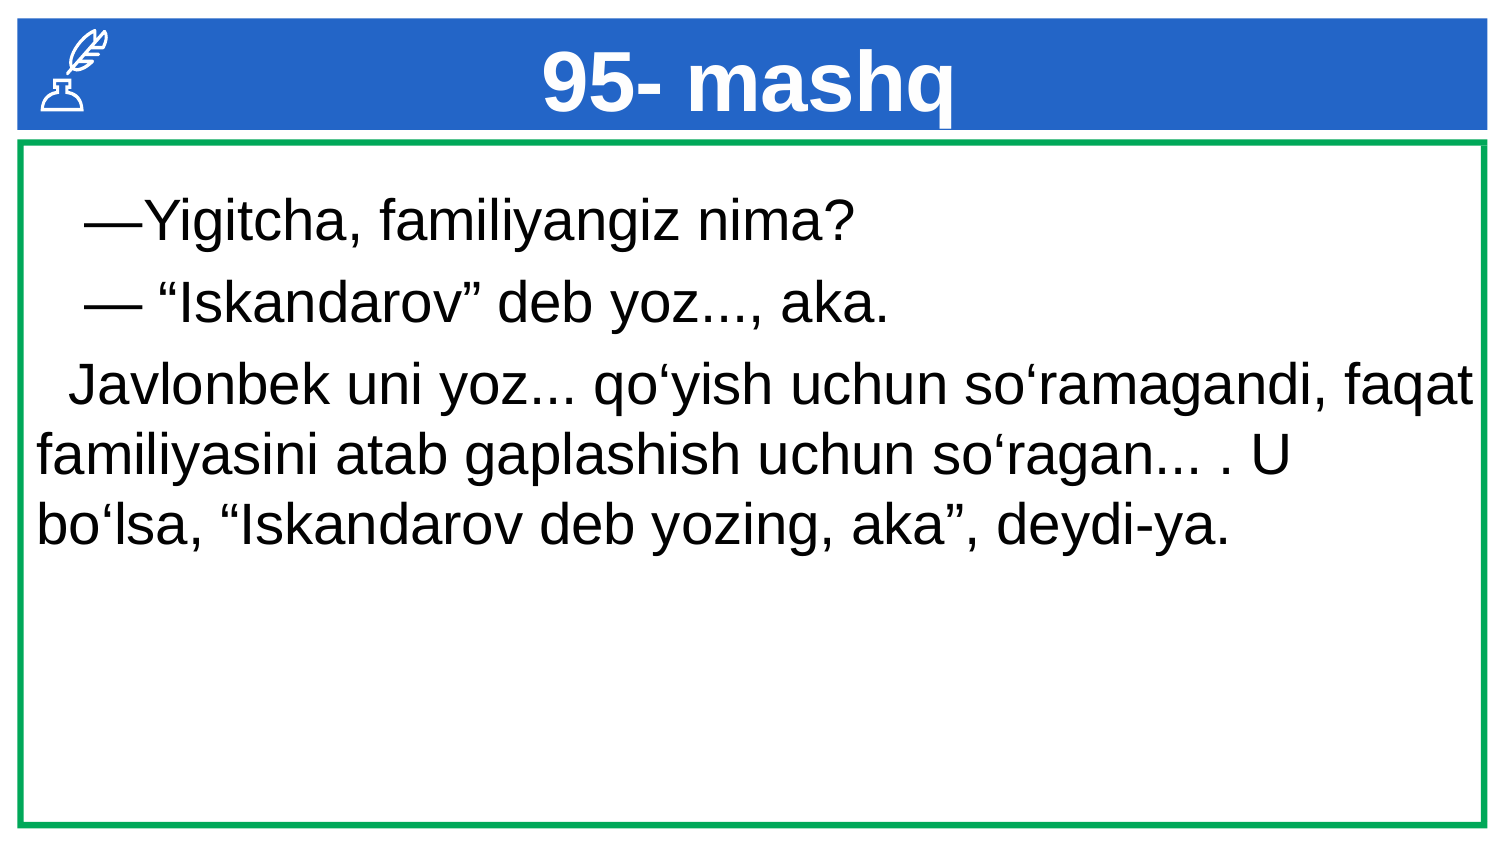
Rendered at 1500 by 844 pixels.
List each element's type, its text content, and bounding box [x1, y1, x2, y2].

text_box [66, 28, 108, 76]
list —Yigitcha, familiyangiz nima? — “Iskandarov” deb yoz..., aka. Javlonbek uni yoz... qo‘yish uchun so‘ramagandi, faqat familiyasini atab gaplashish uchun so‘ragan... . U bo‘lsa, “Iskandarov deb yozing, aka”, deydi-ya. [36, 182, 1475, 607]
title 95- mashq [112, 34, 1388, 135]
text_box [40, 78, 84, 112]
